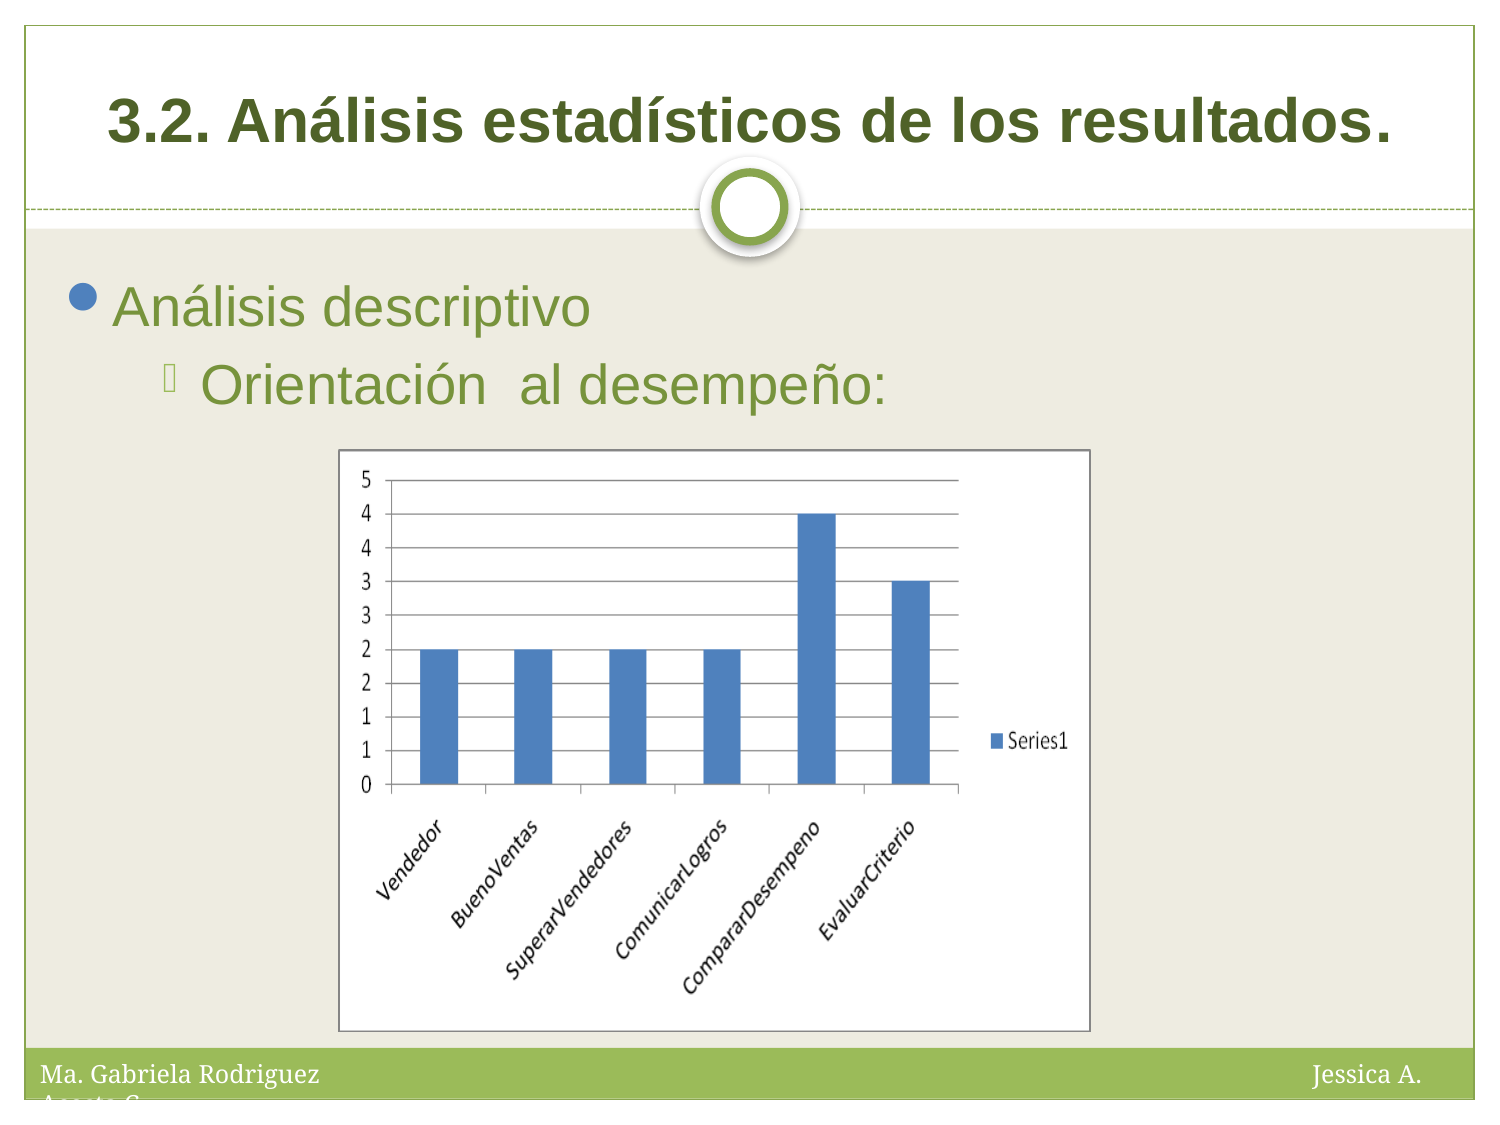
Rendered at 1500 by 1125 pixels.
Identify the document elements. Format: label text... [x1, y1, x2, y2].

title 3.2. Análisis estadísticos de los resultados. [12, 24, 1488, 163]
picture [337, 449, 1091, 1032]
list Análisis descriptivo Orientación al desempeño: [49, 262, 1446, 1051]
footer Ma. Gabriela Rodriguez Jessica A. Acosta C. [24, 1051, 1463, 1112]
